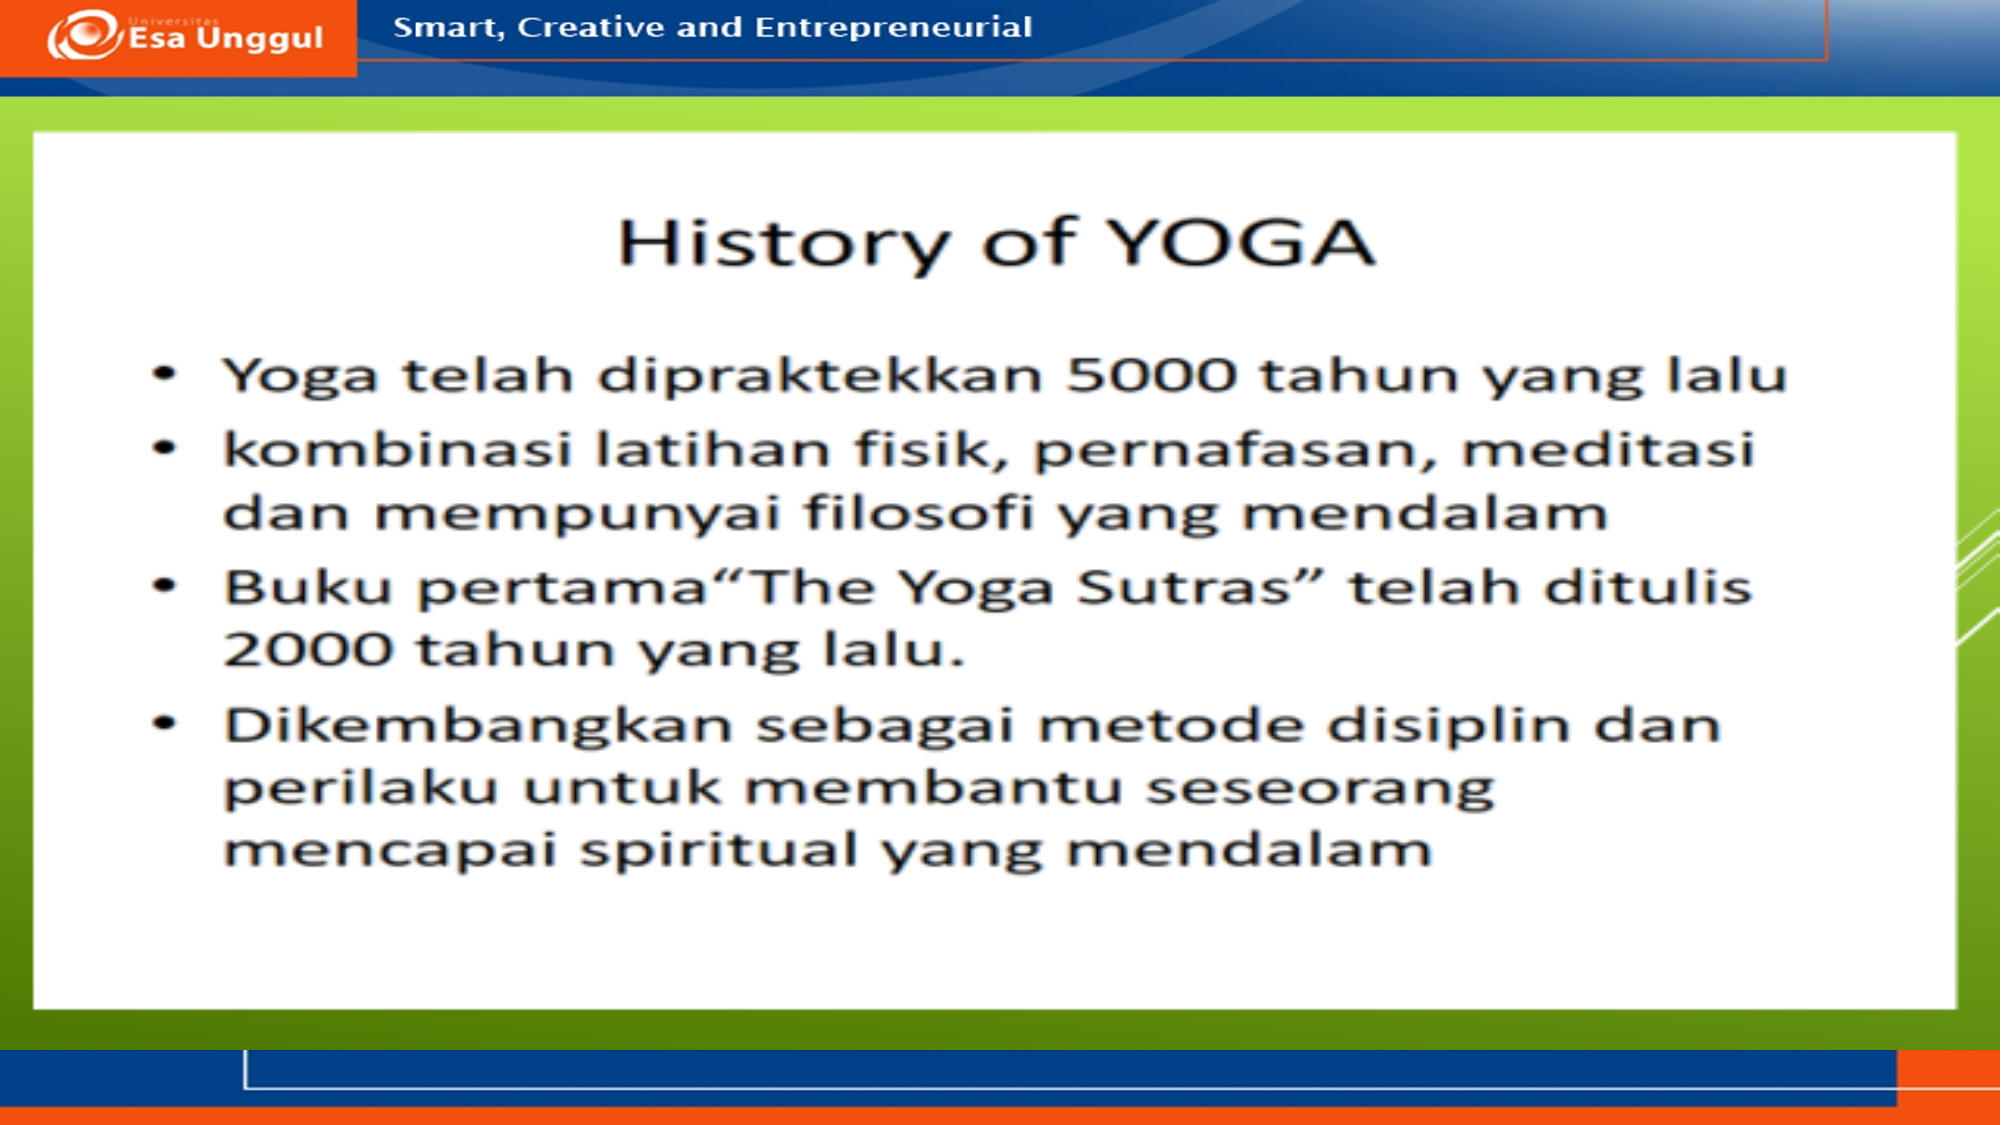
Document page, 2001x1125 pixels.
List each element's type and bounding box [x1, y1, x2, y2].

picture [0, 0, 2000, 97]
picture [0, 1050, 2000, 1125]
list [0, 97, 2000, 1050]
